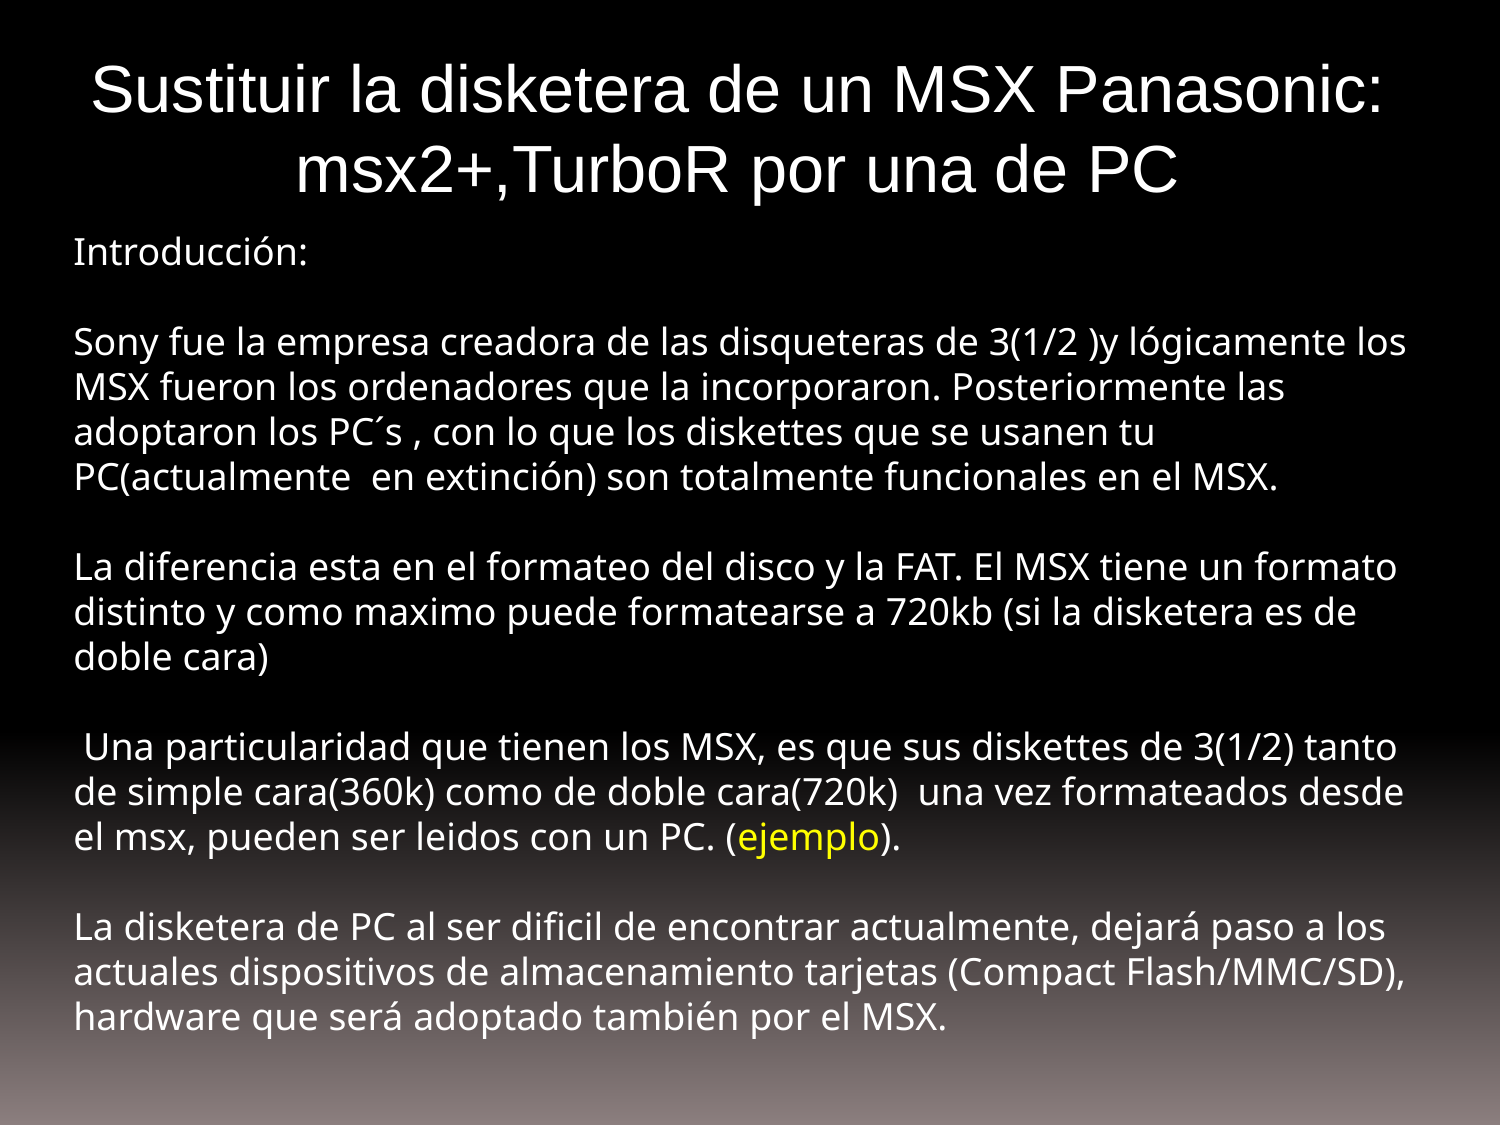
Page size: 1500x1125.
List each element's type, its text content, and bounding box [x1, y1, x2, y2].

text_box Sustituir la disketera de un MSX Panasonic: msx2+,TurboR por una de PC [35, 38, 1442, 214]
text_box Introducción: Sony fue la empresa creadora de las disqueteras de 3(1/2 )y lógicamente los MSX fueron los ordenadores que la incorporaron. Posteriormente las adoptaron los PC´s , con lo que los diskettes que se usanen tu PC(actualmente en extinción) son totalmente funcionales en el MSX. La diferencia esta en el formateo del disco y la FAT. El MSX tiene un formato distinto y como maximo puede formatearse a 720kb (si la disketera es de doble cara) Una particularidad que tienen los MSX, es que sus diskettes de 3(1/2) tanto de simple cara(360k) como de doble cara(720k) una vez formateados desde el msx, pueden ser leidos con un PC. (ejemplo). La disketera de PC al ser dificil de encontrar actualmente, dejará paso a los actuales dispositivos de almacenamiento tarjetas (Compact Flash/MMC/SD), hardware que será adoptado también por el MSX. [58, 175, 1453, 1125]
